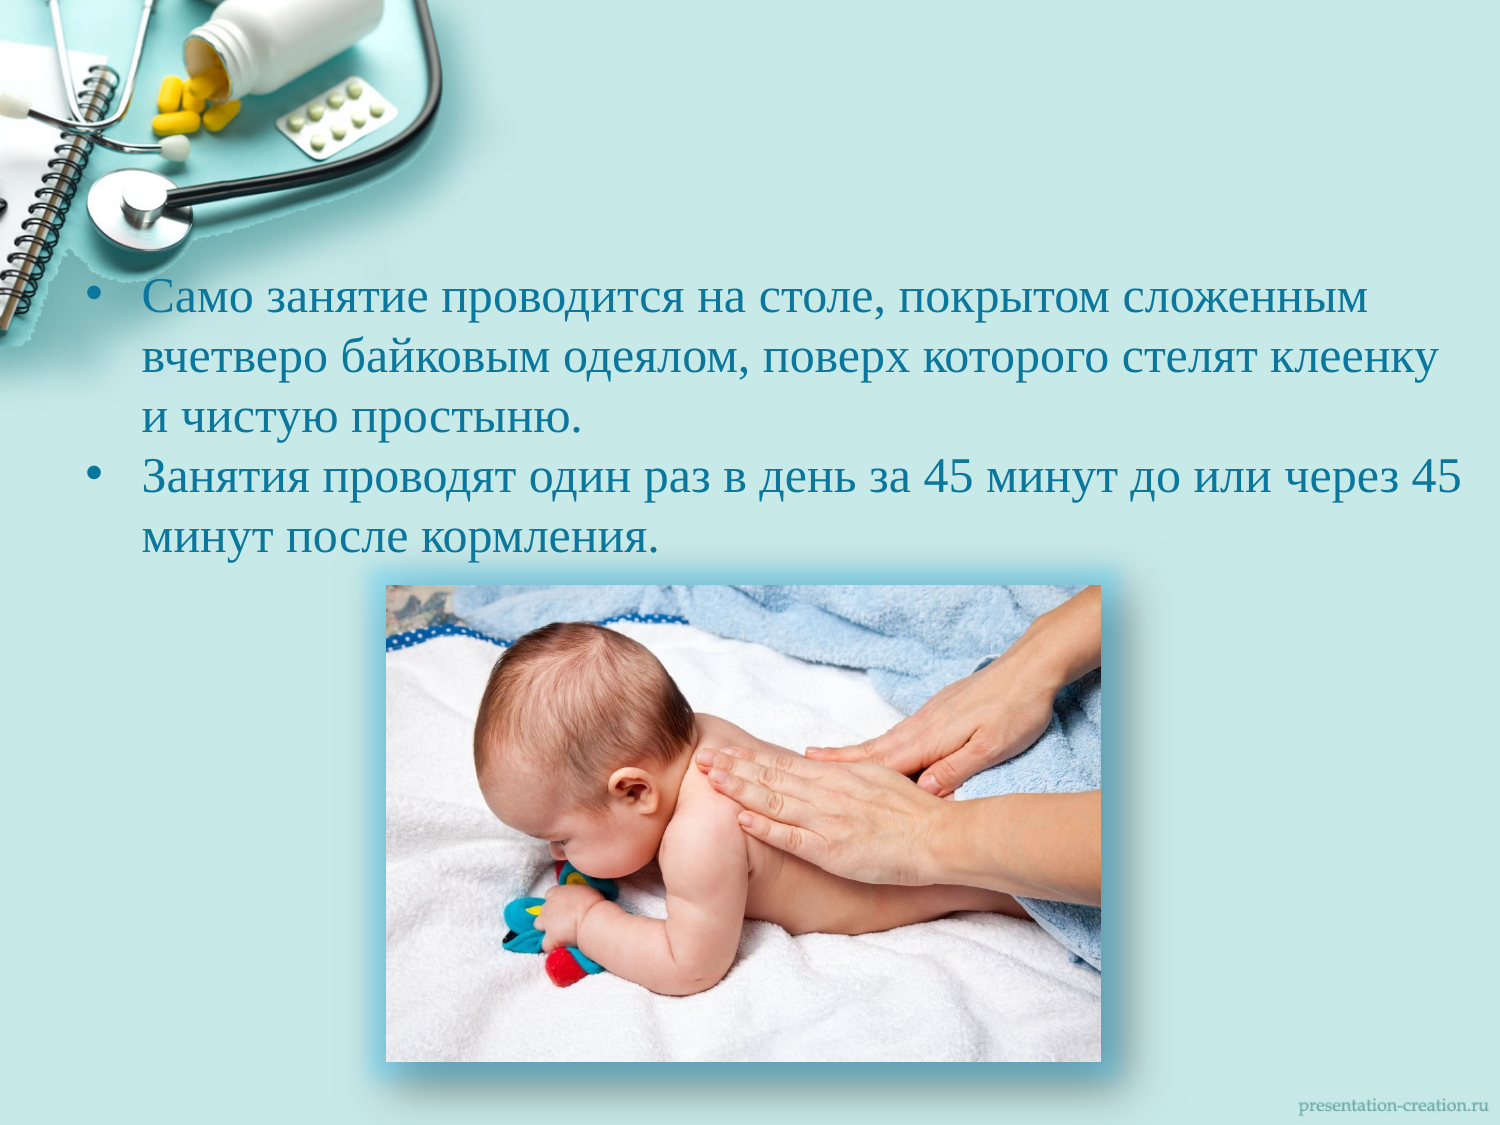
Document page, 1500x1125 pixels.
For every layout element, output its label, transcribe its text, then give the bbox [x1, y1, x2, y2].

list Само занятие проводится на столе, покрытом сложенным вчетверо байковым одеялом, поверх которого стелят клеенку и чистую простыню. Занятия проводят один раз в день за 45 минут до или через 45 минут после кормления. [70, 255, 1483, 1024]
picture [0, 0, 1500, 1125]
